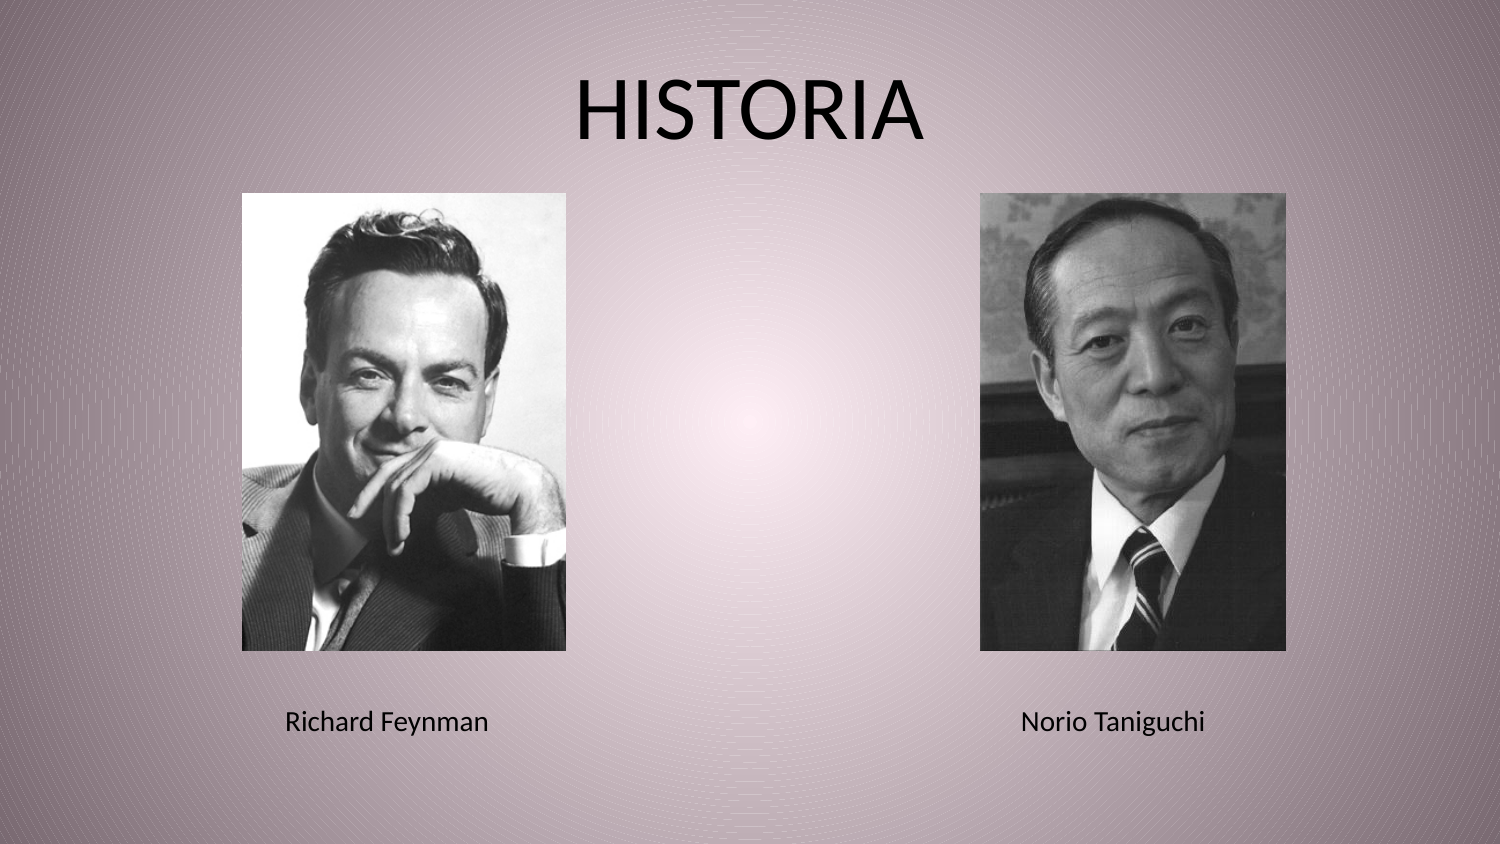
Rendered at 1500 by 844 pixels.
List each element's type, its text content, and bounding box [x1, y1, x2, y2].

text_box Norio Taniguchi [1005, 687, 1260, 747]
title HISTORIA [112, 12, 1388, 194]
text_box Richard Feynman [270, 687, 539, 747]
picture [242, 193, 566, 651]
picture [979, 193, 1286, 651]
